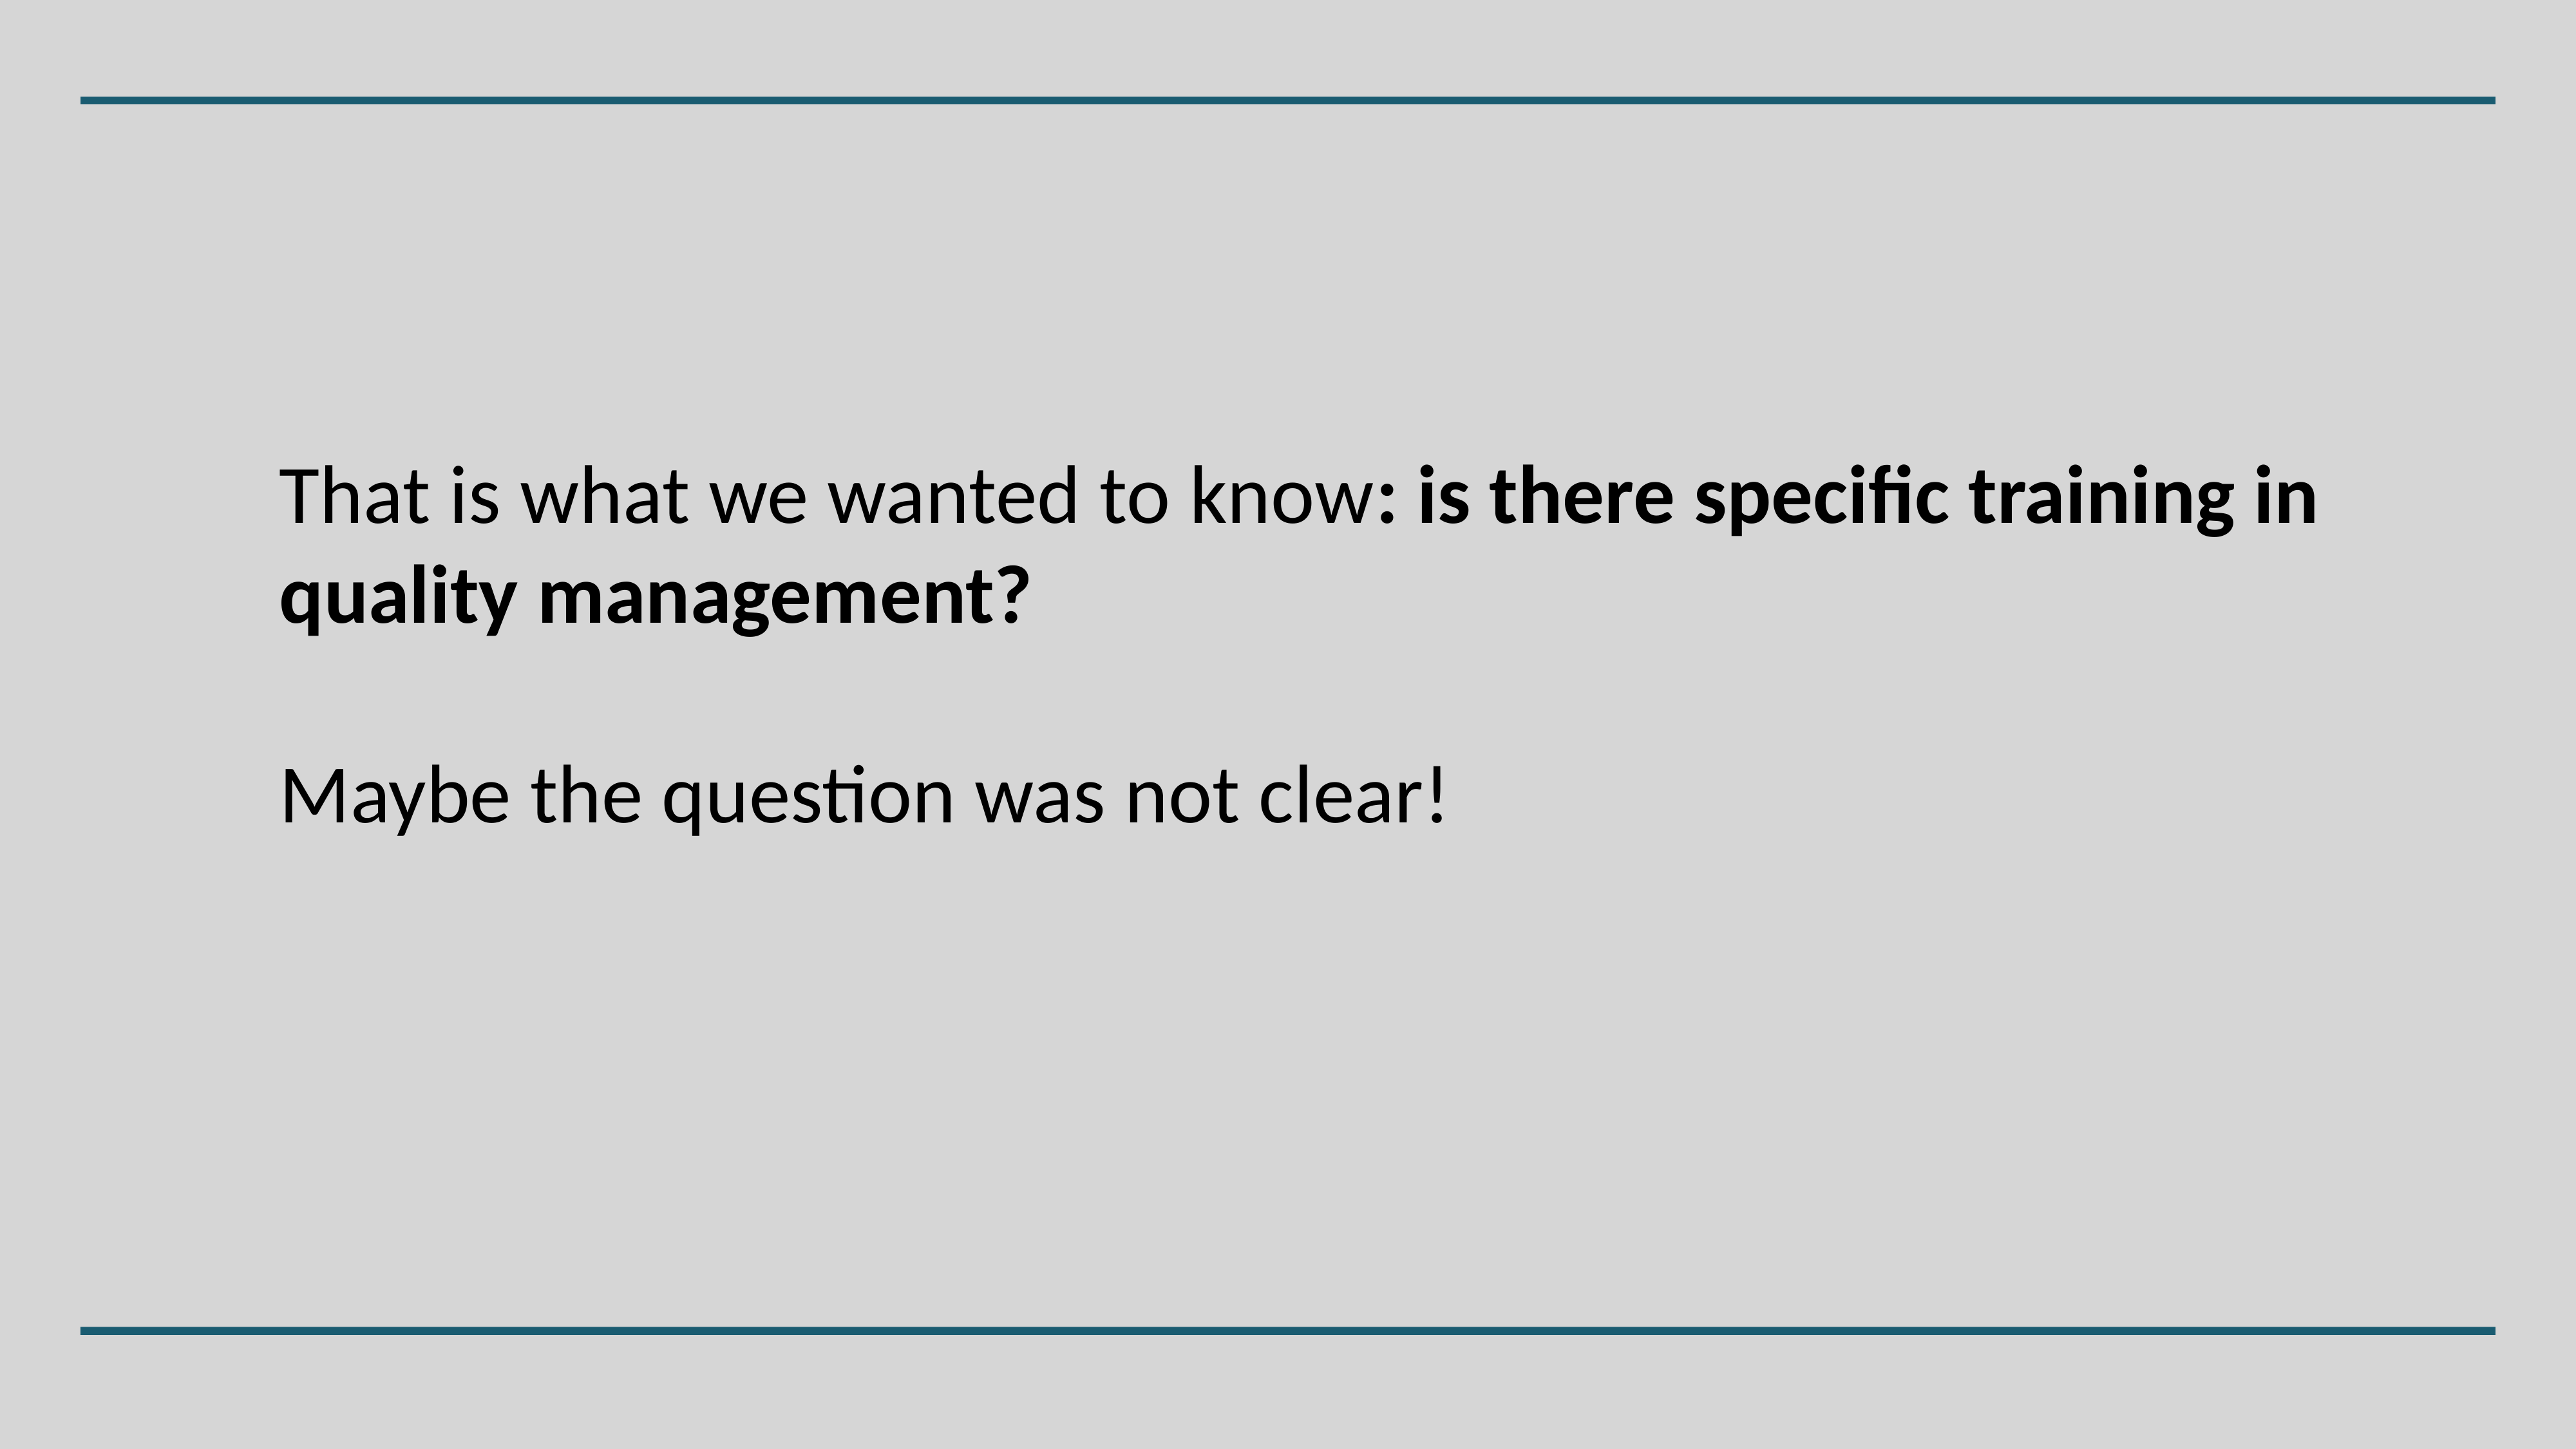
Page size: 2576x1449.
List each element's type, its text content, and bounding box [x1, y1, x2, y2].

list That is what we wanted to know: is there specific training in quality management? Maybe the question was not clear! [274, 99, 2466, 1181]
